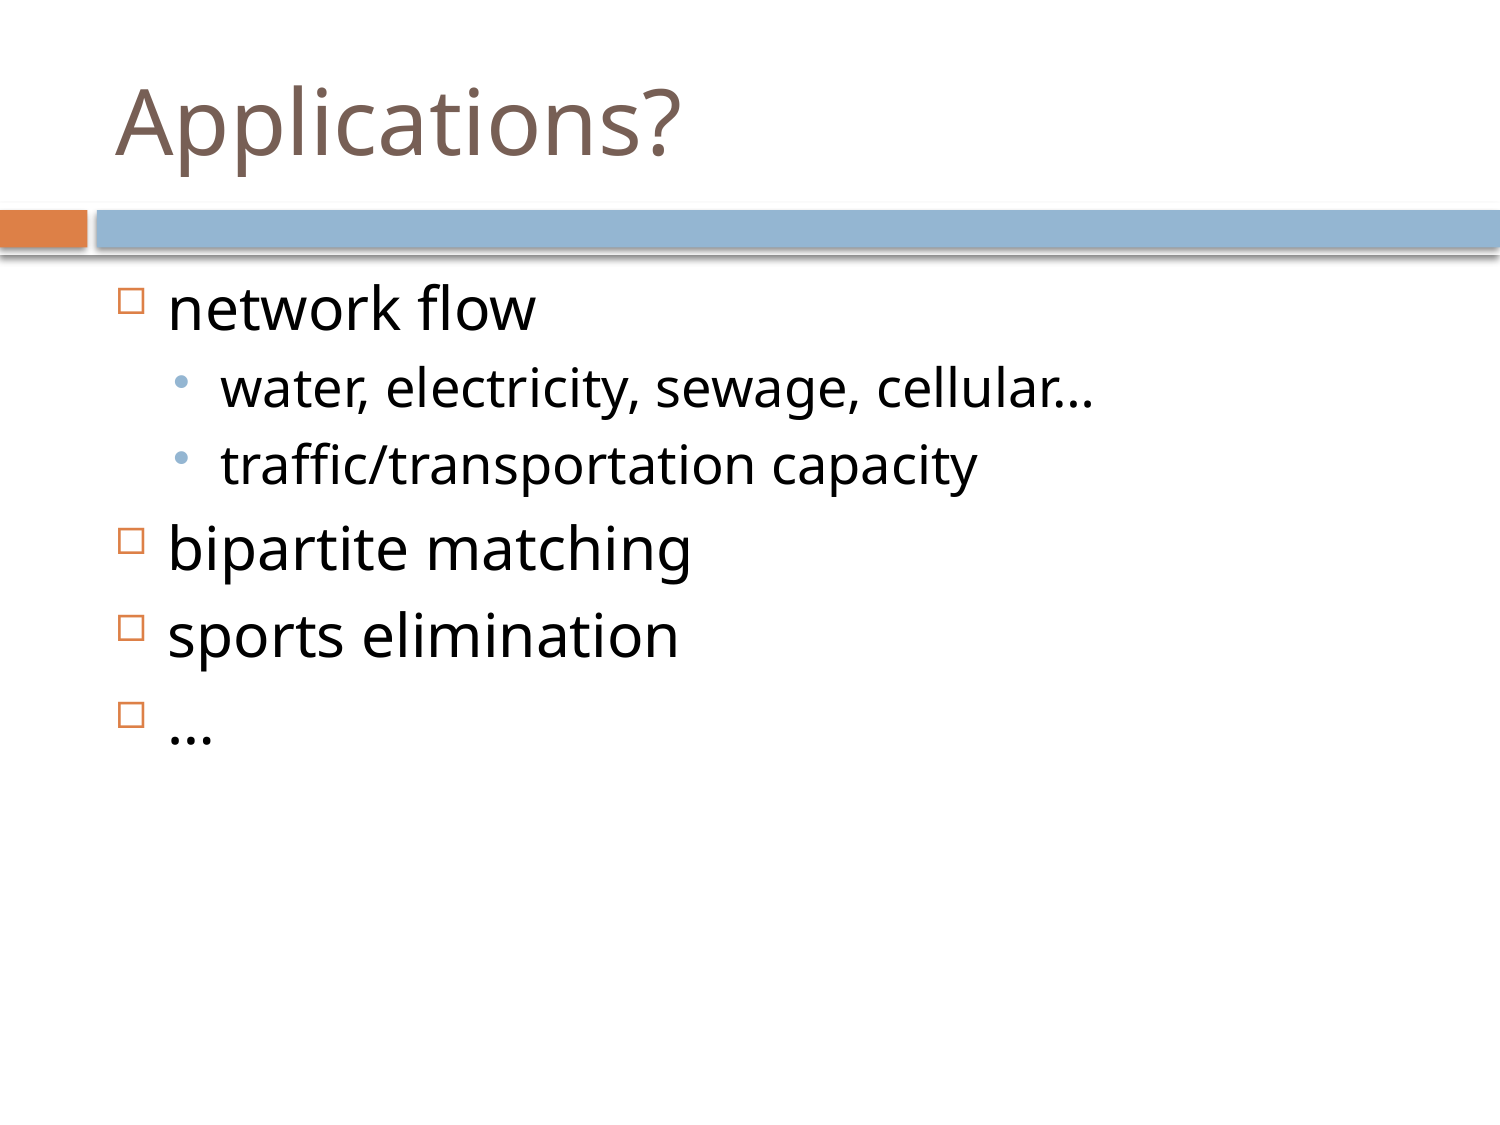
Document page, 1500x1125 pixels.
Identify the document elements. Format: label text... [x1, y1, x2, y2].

title Applications? [100, 37, 1438, 200]
list network flow water, electricity, sewage, cellular… traffic/transportation capacity bipartite matching sports elimination … [100, 262, 1438, 1000]
